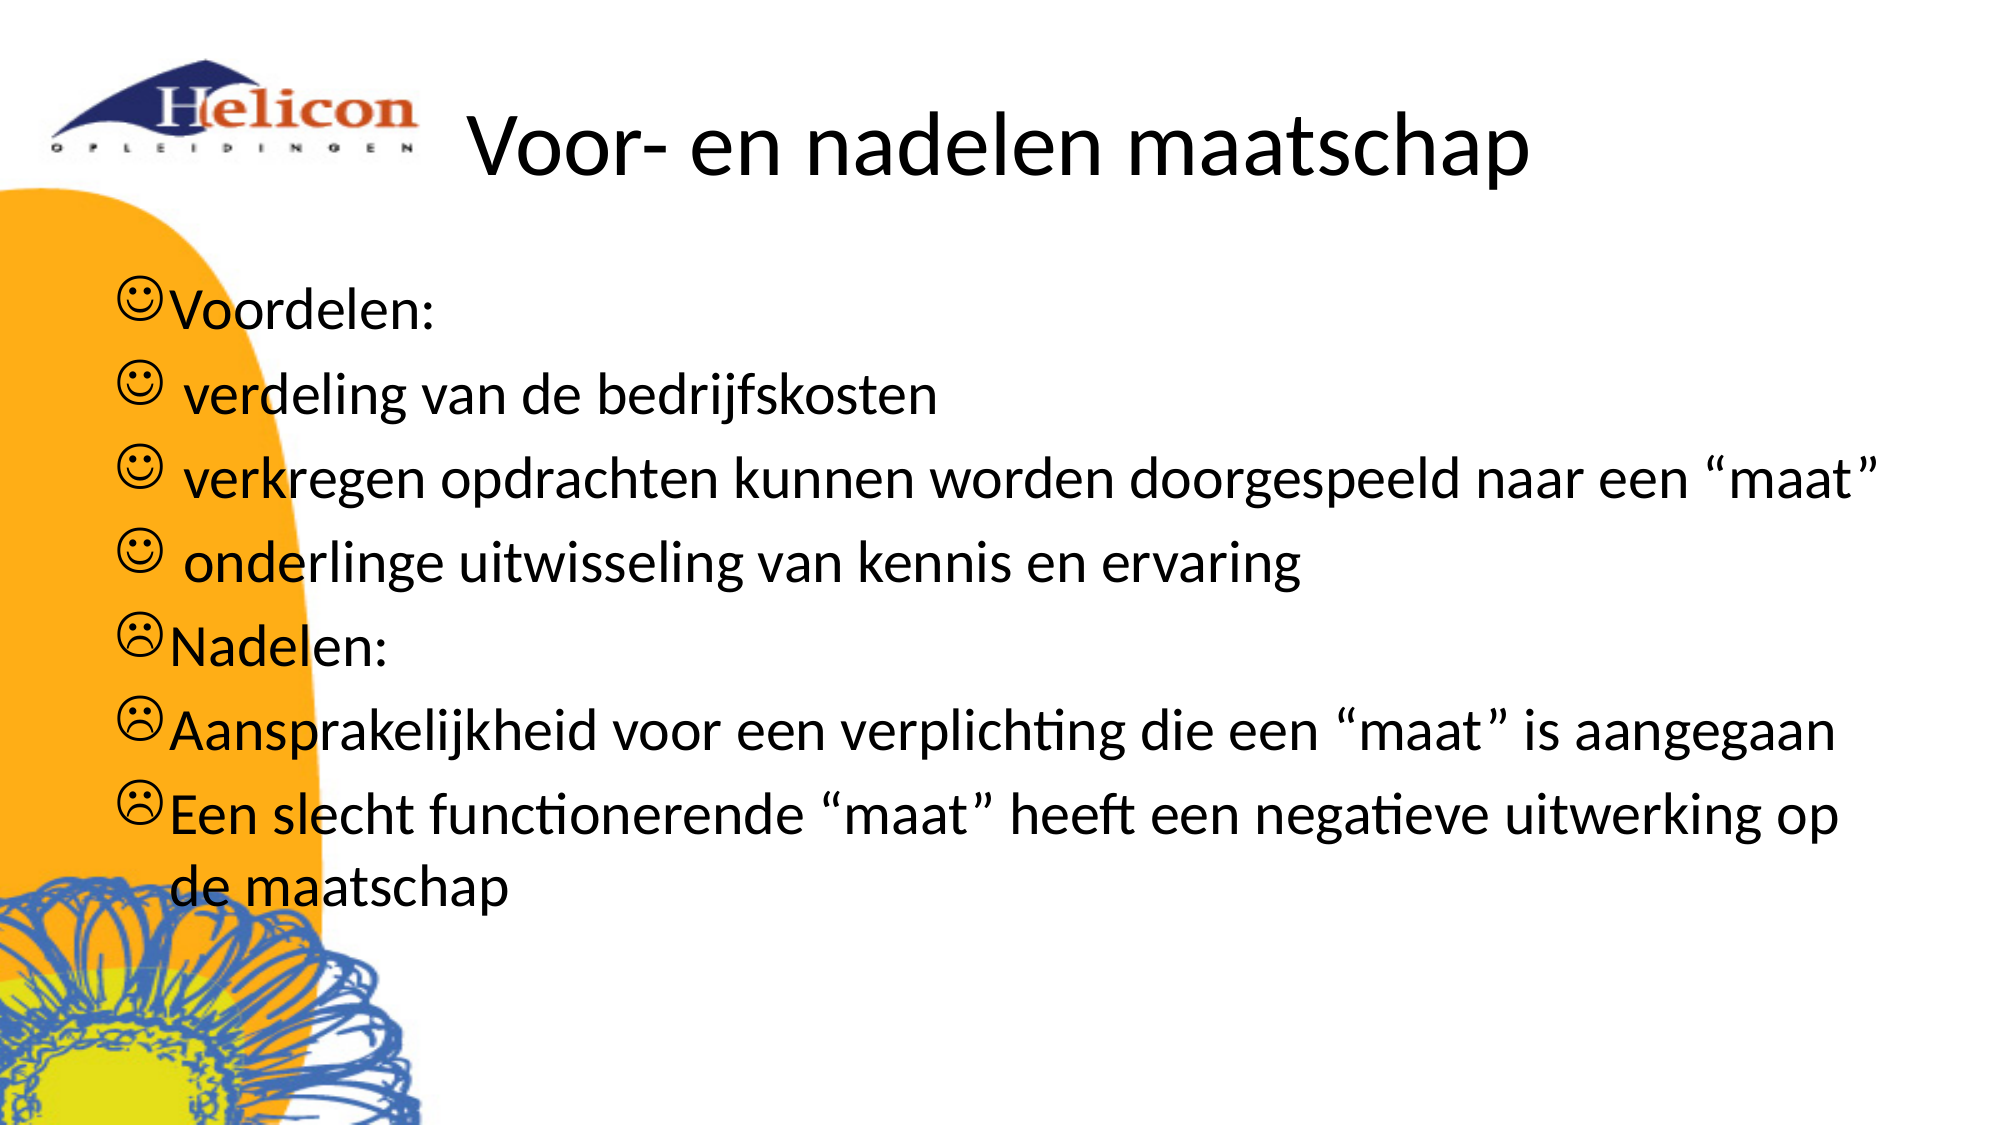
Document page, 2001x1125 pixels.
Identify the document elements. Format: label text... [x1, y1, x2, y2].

title Voor- en nadelen maatschap [99, 45, 1900, 233]
list Voordelen: verdeling van de bedrijfskosten verkregen opdrachten kunnen worden doorgespeeld naar een “maat” onderlinge uitwisseling van kennis en ervaring Nadelen: Aansprakelijkheid voor een verplichting die een “maat” is aangegaan Een slecht functionerende “maat” heeft een negatieve uitwerking op de maatschap [99, 262, 1900, 1005]
picture [0, 0, 2001, 1125]
